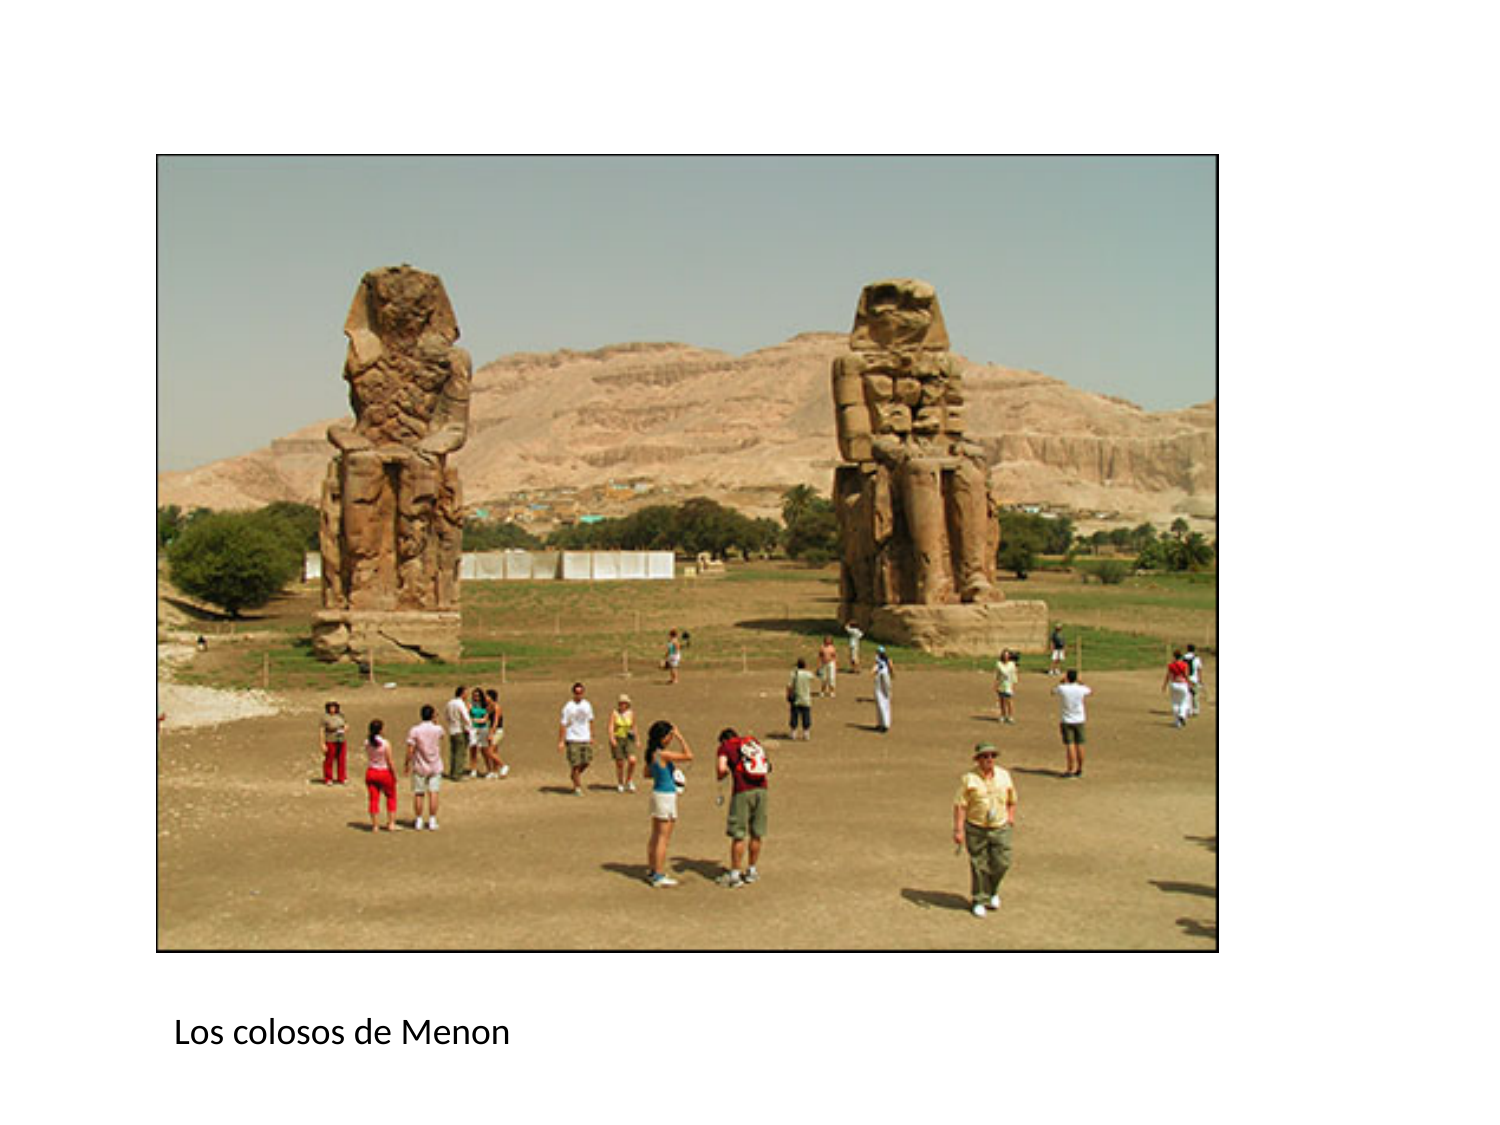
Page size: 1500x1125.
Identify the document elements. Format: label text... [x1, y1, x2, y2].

text_box Los colosos de Menon [159, 999, 892, 1060]
picture [156, 154, 1219, 953]
